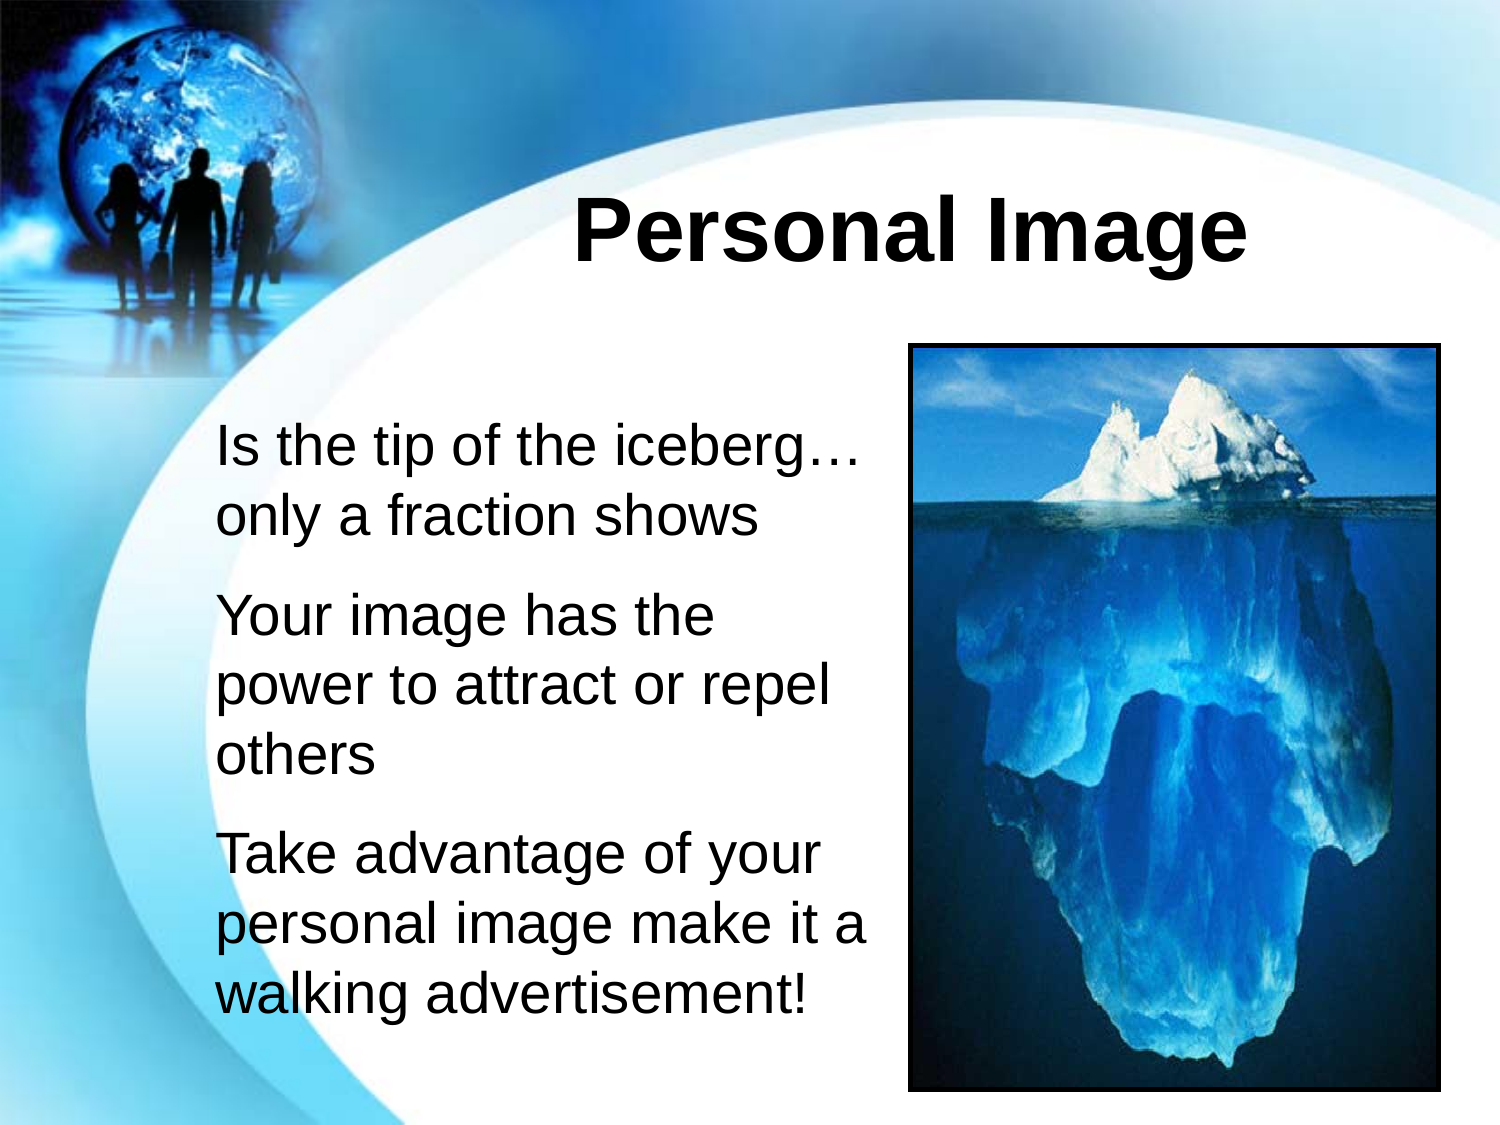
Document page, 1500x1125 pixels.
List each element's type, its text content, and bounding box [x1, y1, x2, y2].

text_box Is the tip of the iceberg… only a fraction shows Your image has the power to attract or repel others Take advantage of your personal image make it a walking advertisement! [200, 399, 907, 1046]
title Personal Image [262, 125, 1500, 325]
picture [0, 0, 1500, 1125]
